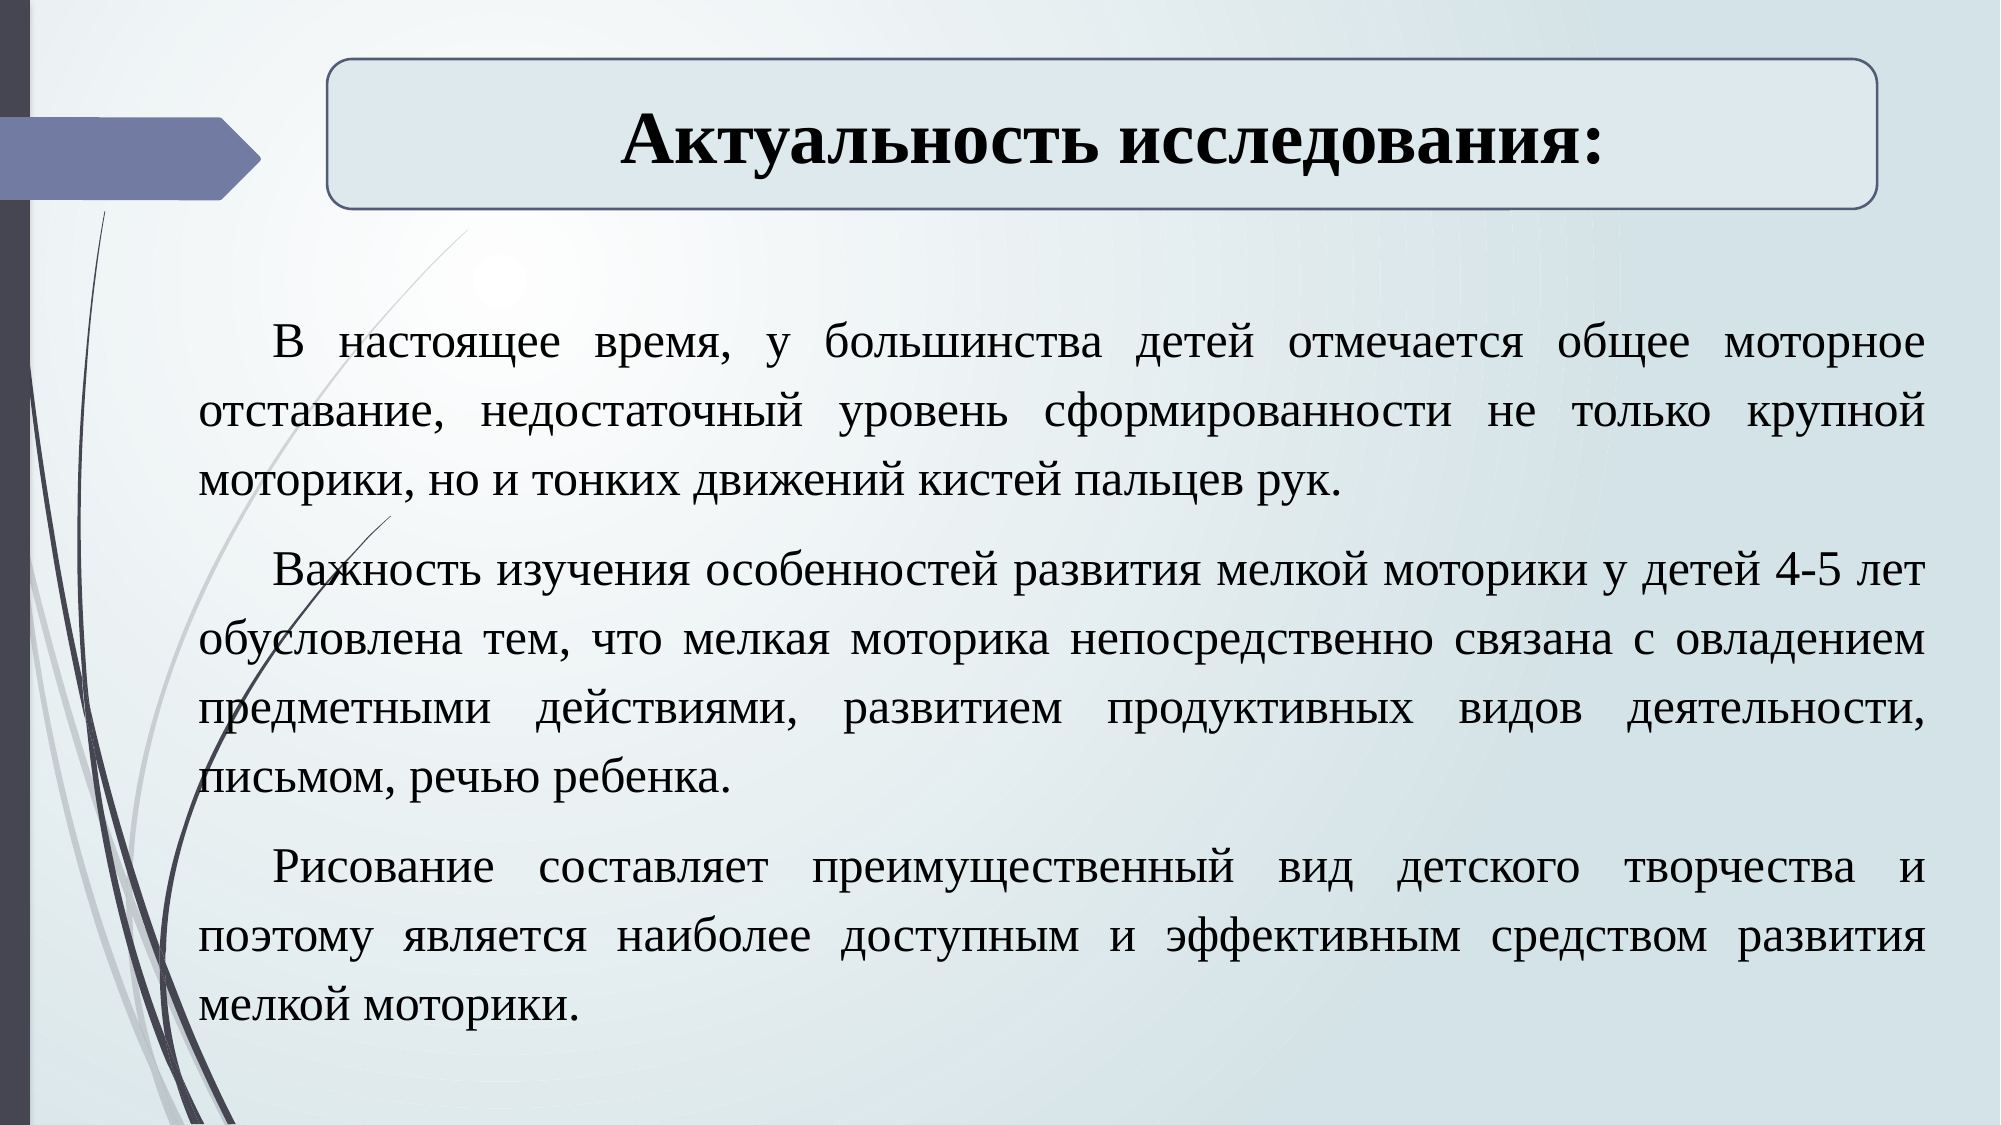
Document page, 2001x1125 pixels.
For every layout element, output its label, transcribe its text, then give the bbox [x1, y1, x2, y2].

text_box [325, 57, 1879, 211]
text_box Актуальность исследования: [460, 80, 1786, 186]
text_box В настоящее время, у большинства детей отмечается общее моторное отставание, недостаточный уровень сформированности не только крупной моторики, но и тонких движений кистей пальцев рук. Важность изучения особенностей развития мелкой моторики у детей 4-5 лет обусловлена тем, что мелкая моторика непосредственно связана с овладением предметными действиями, развитием продуктивных видов деятельности, письмом, речью ребенка. Рисование составляет преимущественный вид детского творчества и поэтому является наиболее доступным и эффективным средством развития мелкой моторики. [183, 291, 1942, 1125]
